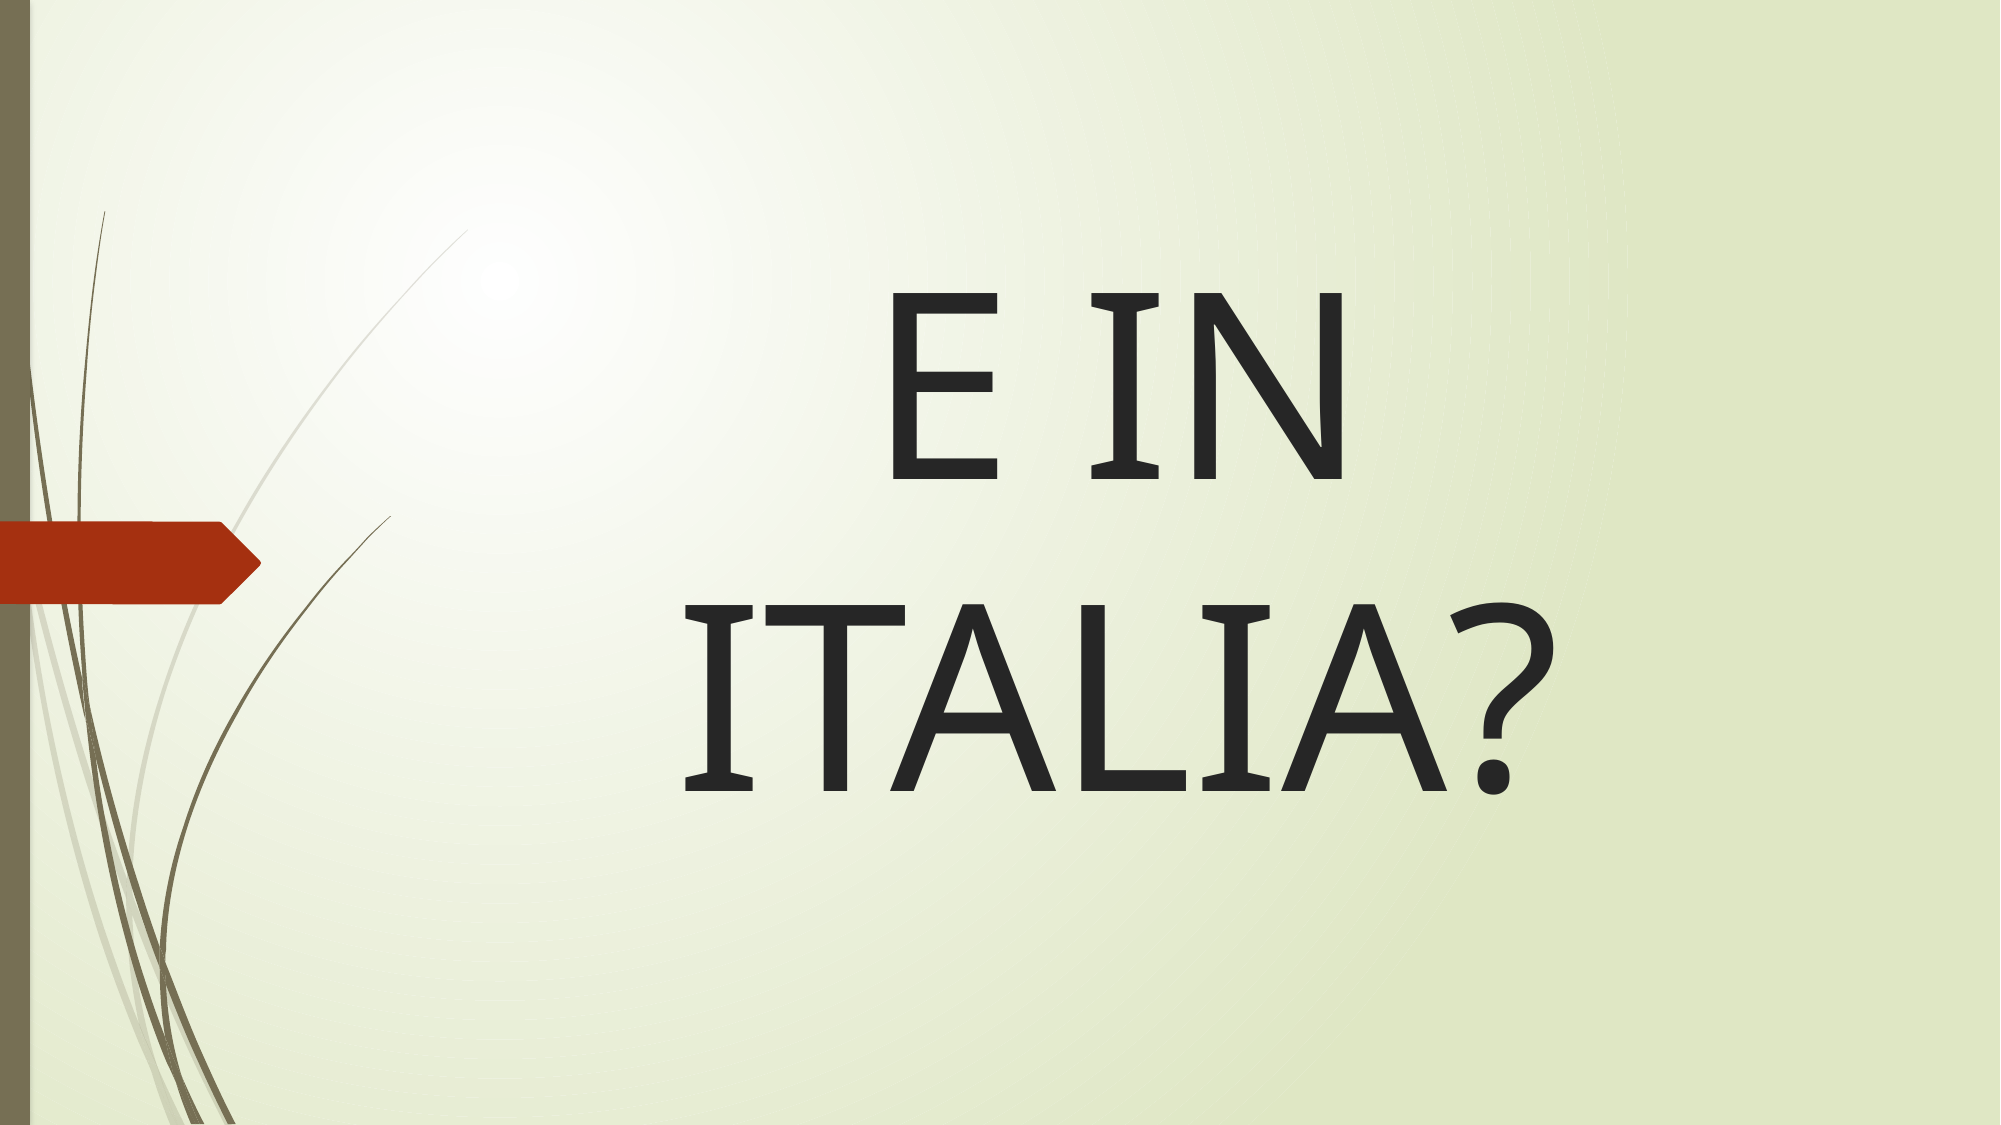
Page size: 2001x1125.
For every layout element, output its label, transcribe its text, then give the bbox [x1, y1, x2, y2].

title E IN ITALIA? [386, 275, 1850, 787]
